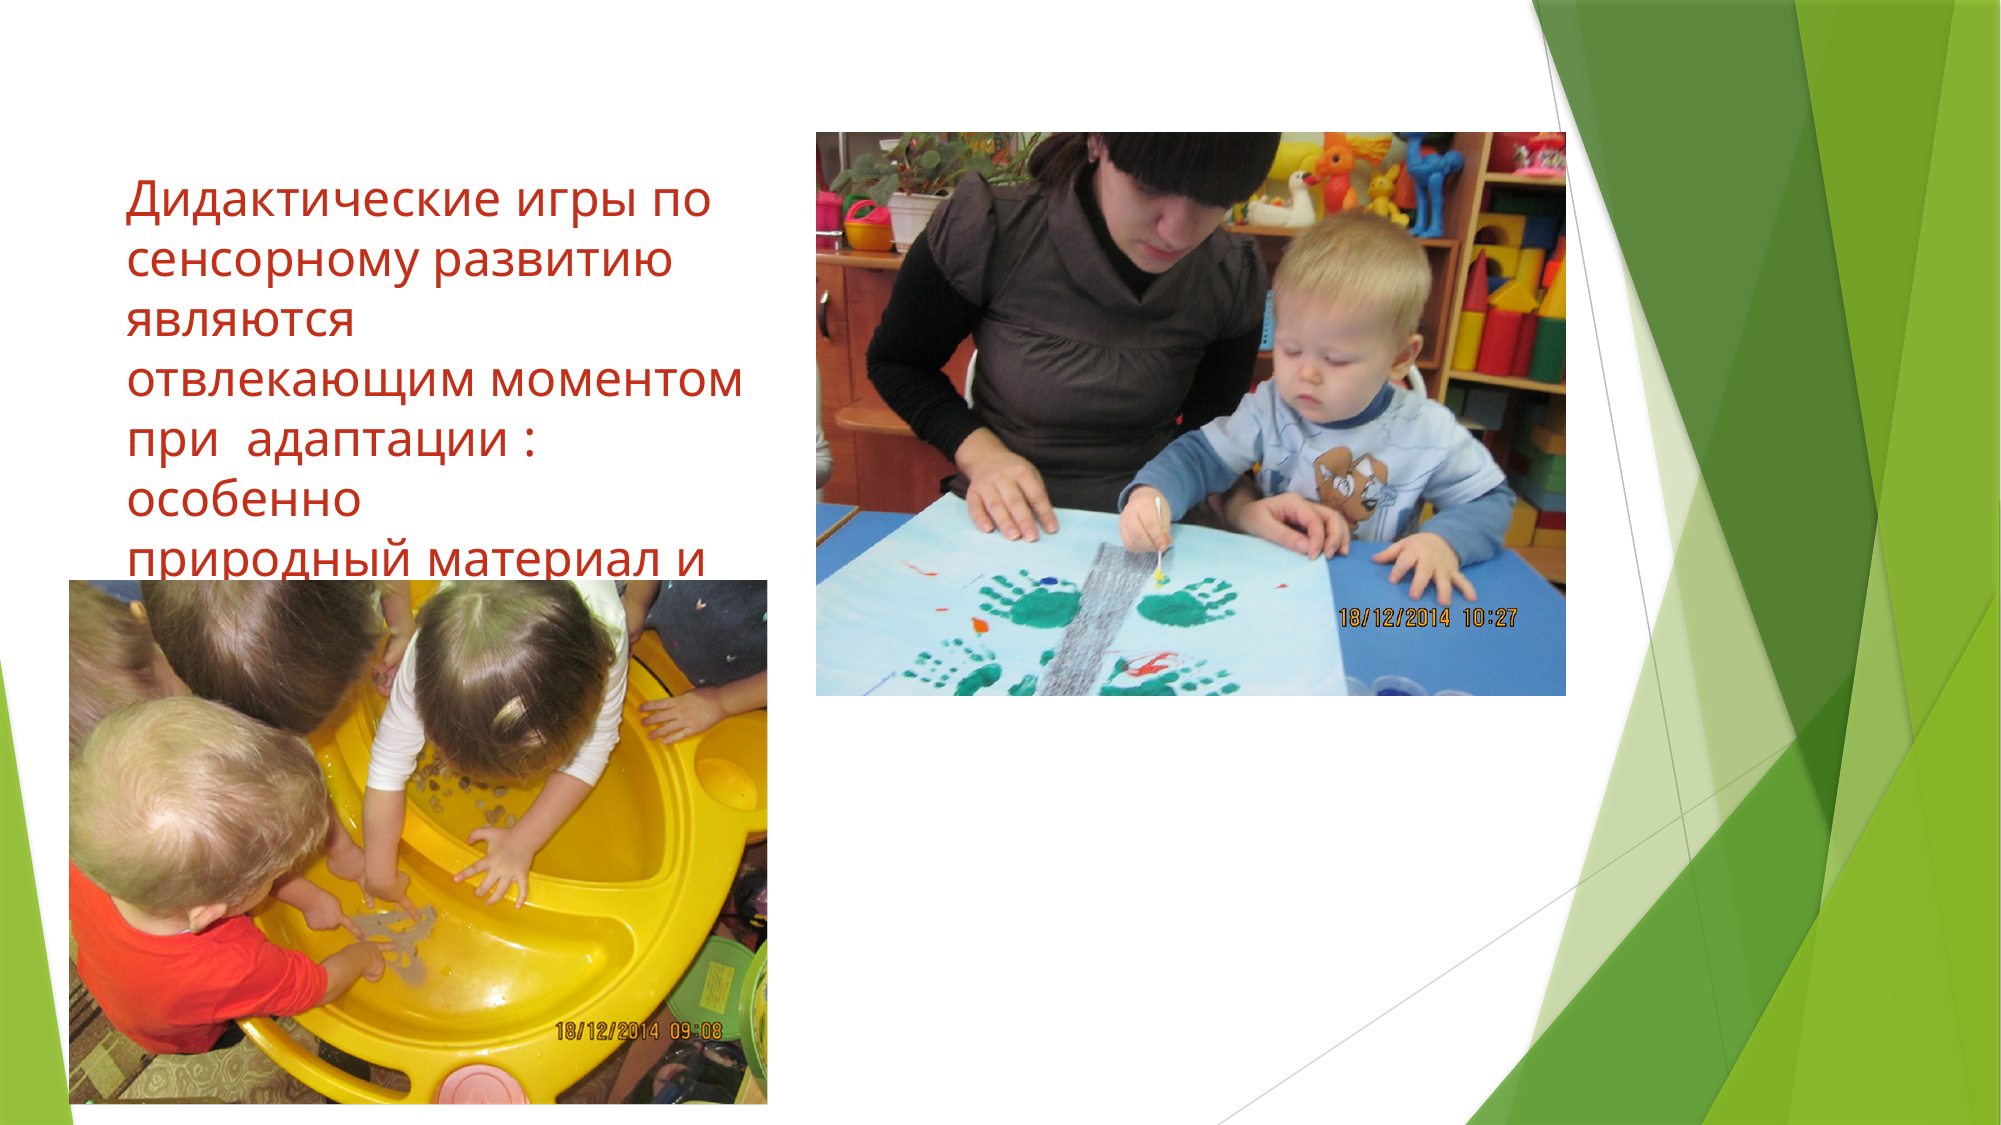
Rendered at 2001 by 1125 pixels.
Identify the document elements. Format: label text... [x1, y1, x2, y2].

picture [69, 580, 768, 1106]
title Дидактические игры по сенсорному развитию являются отвлекающим моментом при адаптации : особенно природный материал и изобразительный материал [111, 159, 795, 546]
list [815, 132, 1566, 696]
